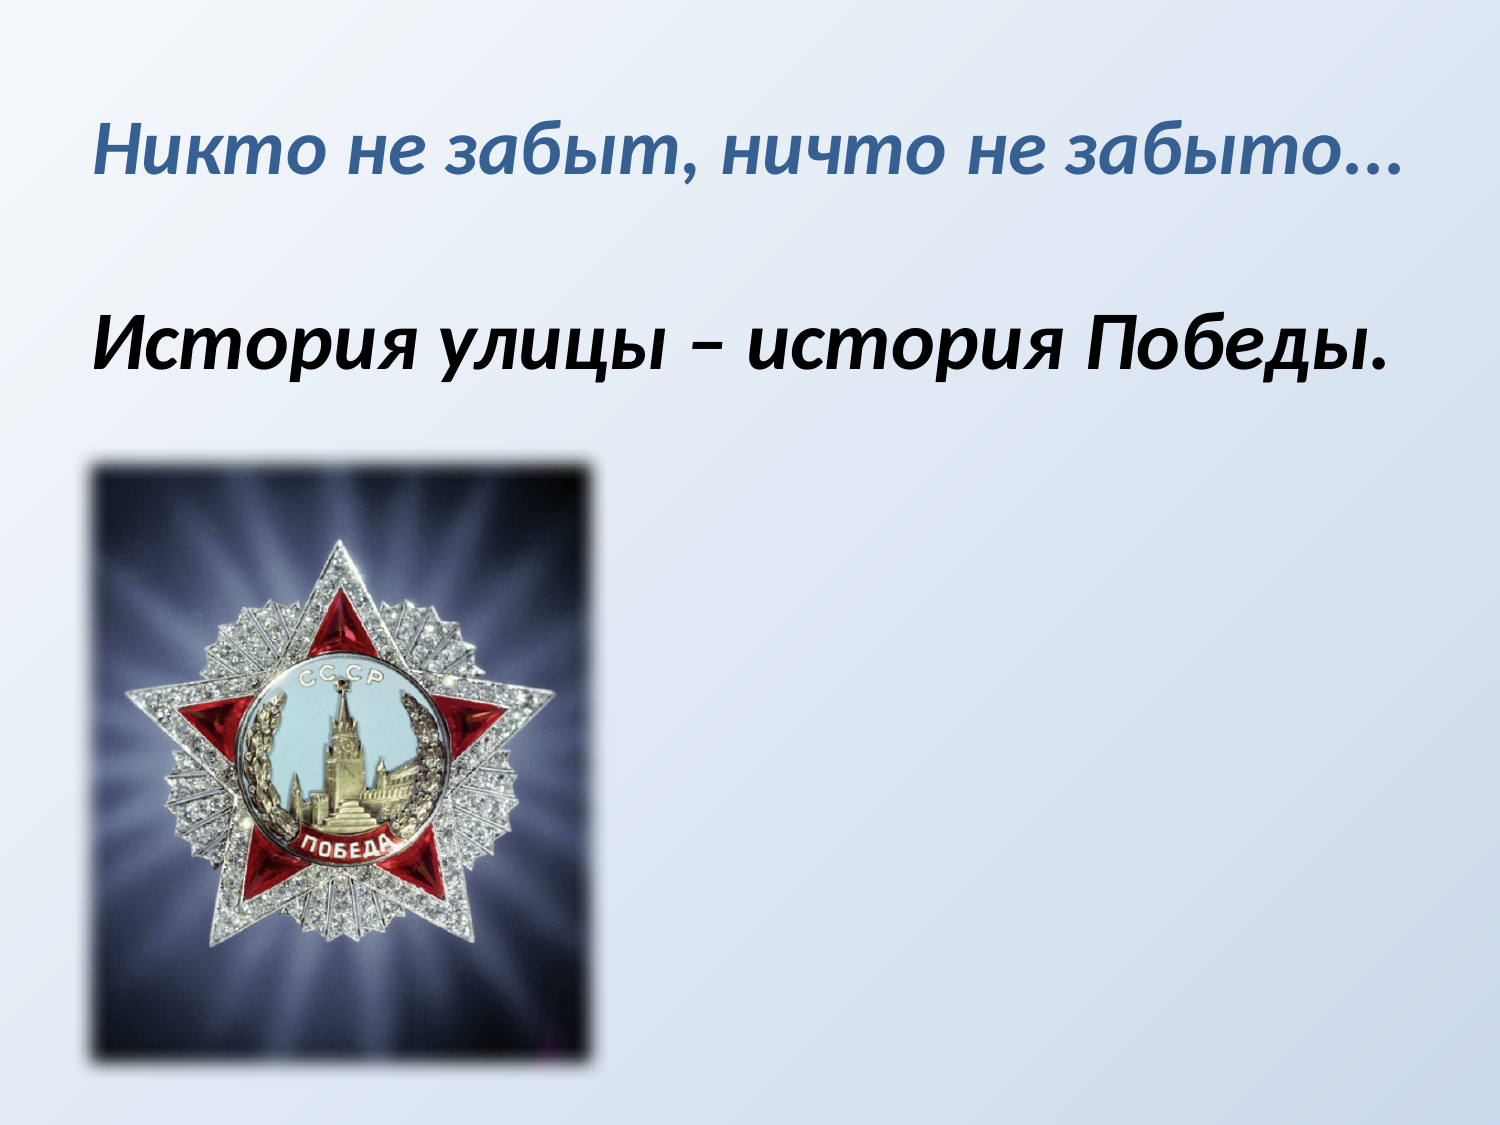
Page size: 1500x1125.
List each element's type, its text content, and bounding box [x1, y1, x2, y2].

picture [71, 445, 609, 1081]
list История улицы – история Победы. [75, 278, 1425, 480]
title Никто не забыт, ничто не забыто... [75, 78, 1425, 278]
